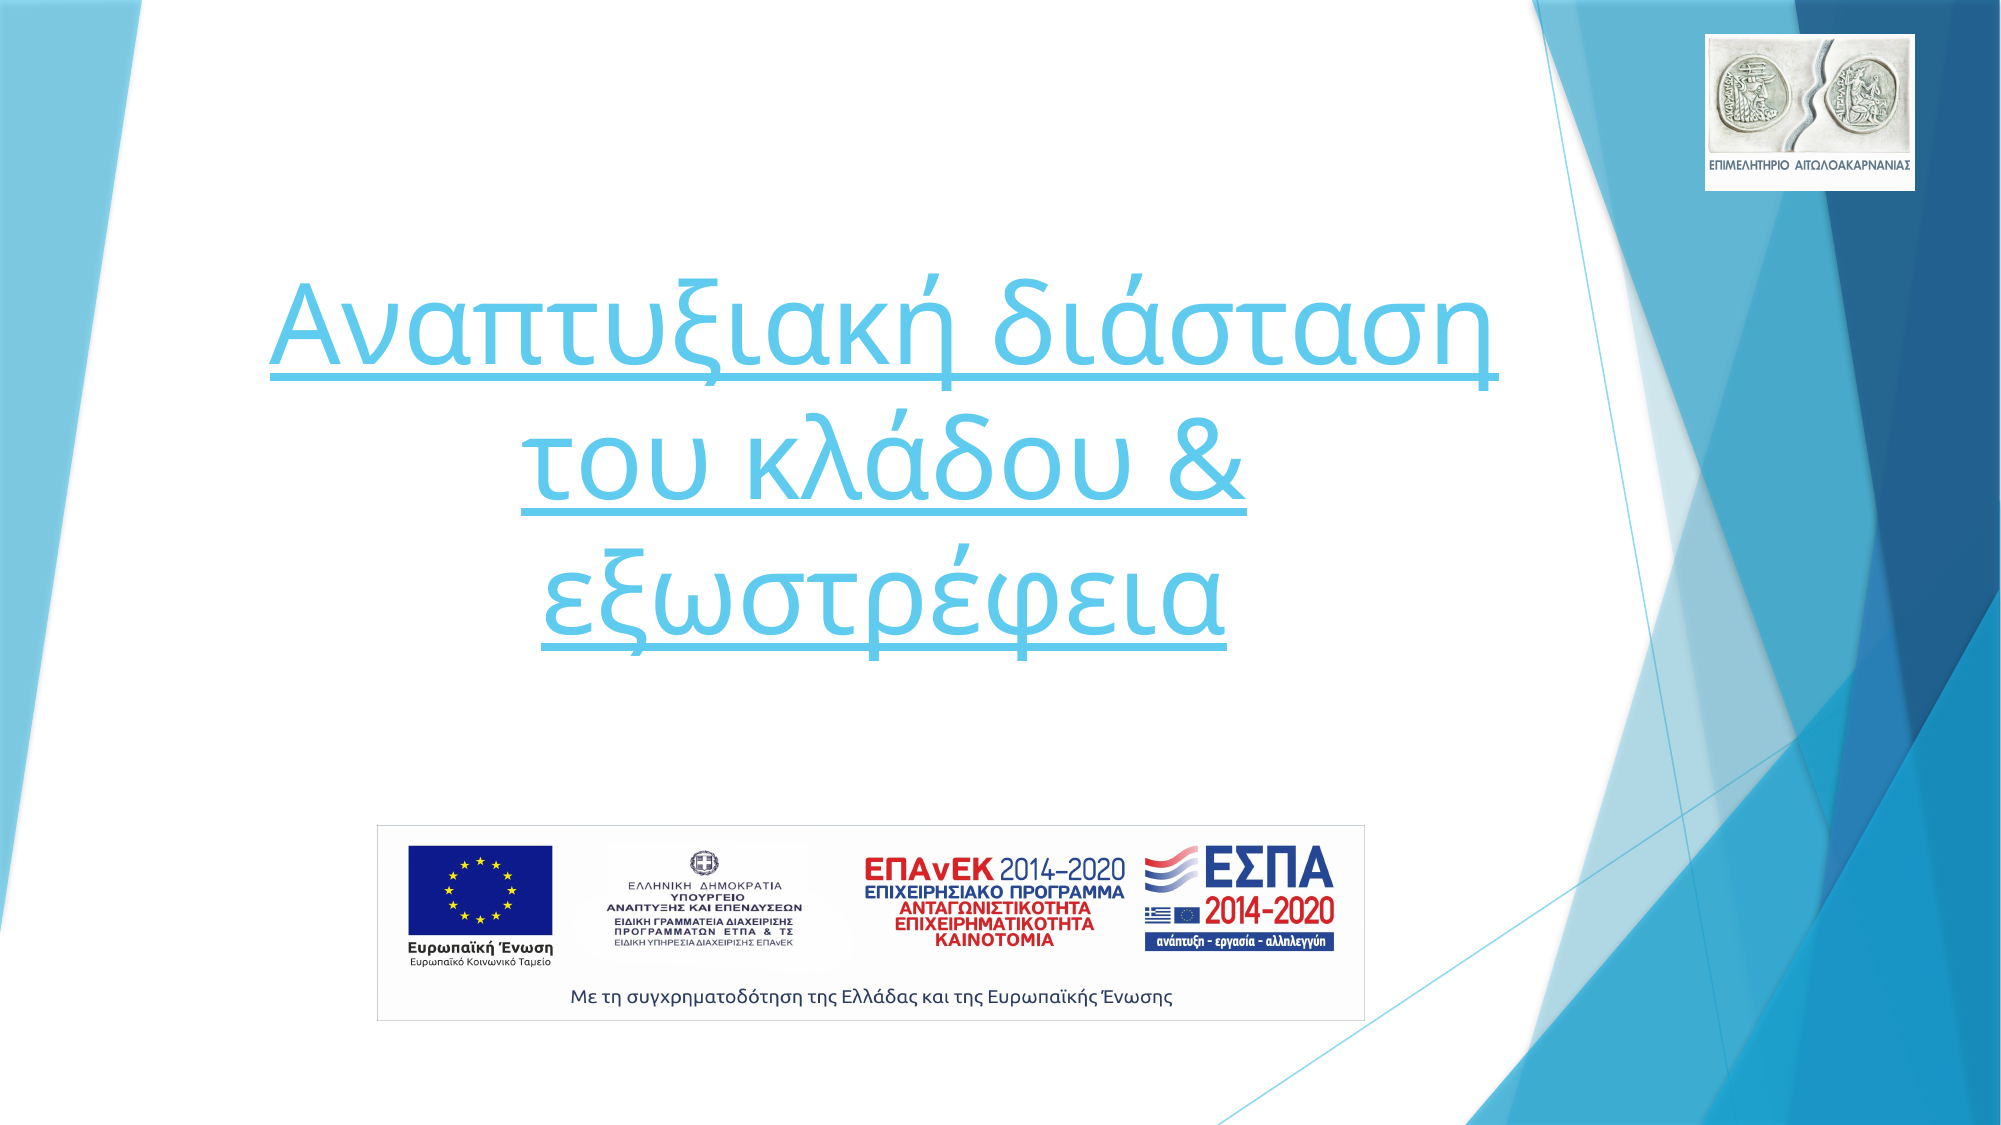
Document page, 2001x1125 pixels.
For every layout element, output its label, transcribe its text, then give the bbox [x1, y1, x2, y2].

title Αναπτυξιακή διάσταση του κλάδου & εξωστρέφεια [247, 394, 1522, 665]
picture [377, 825, 1366, 1022]
picture [1704, 33, 1915, 192]
